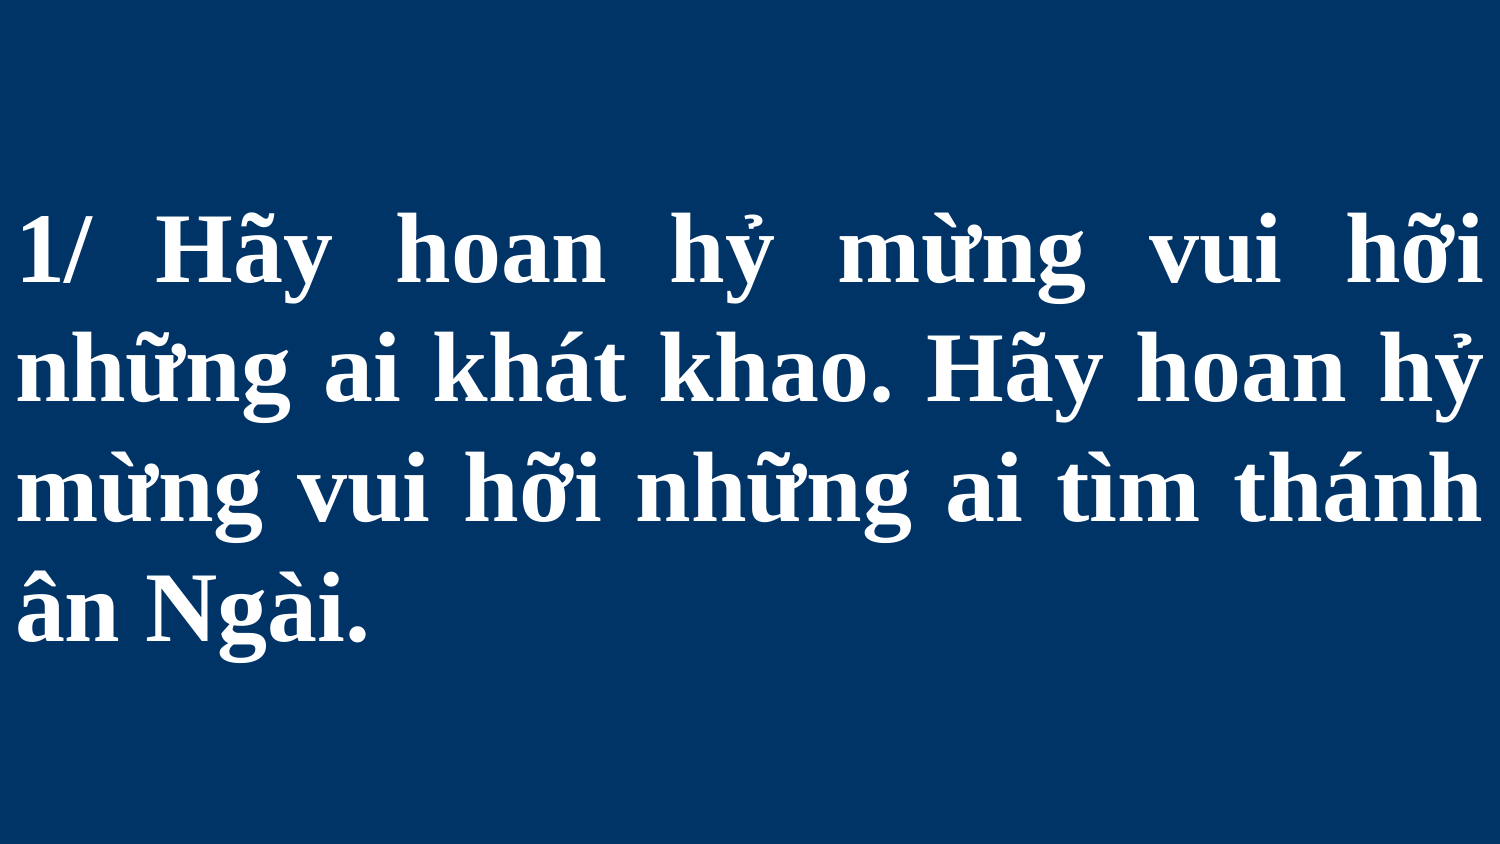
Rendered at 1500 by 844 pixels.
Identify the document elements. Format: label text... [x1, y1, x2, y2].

title 1/ Hãy hoan hỷ mừng vui hỡi những ai khát khao. Hãy hoan hỷ mừng vui hỡi những ai tìm thánh ân Ngài. [0, 0, 1500, 844]
